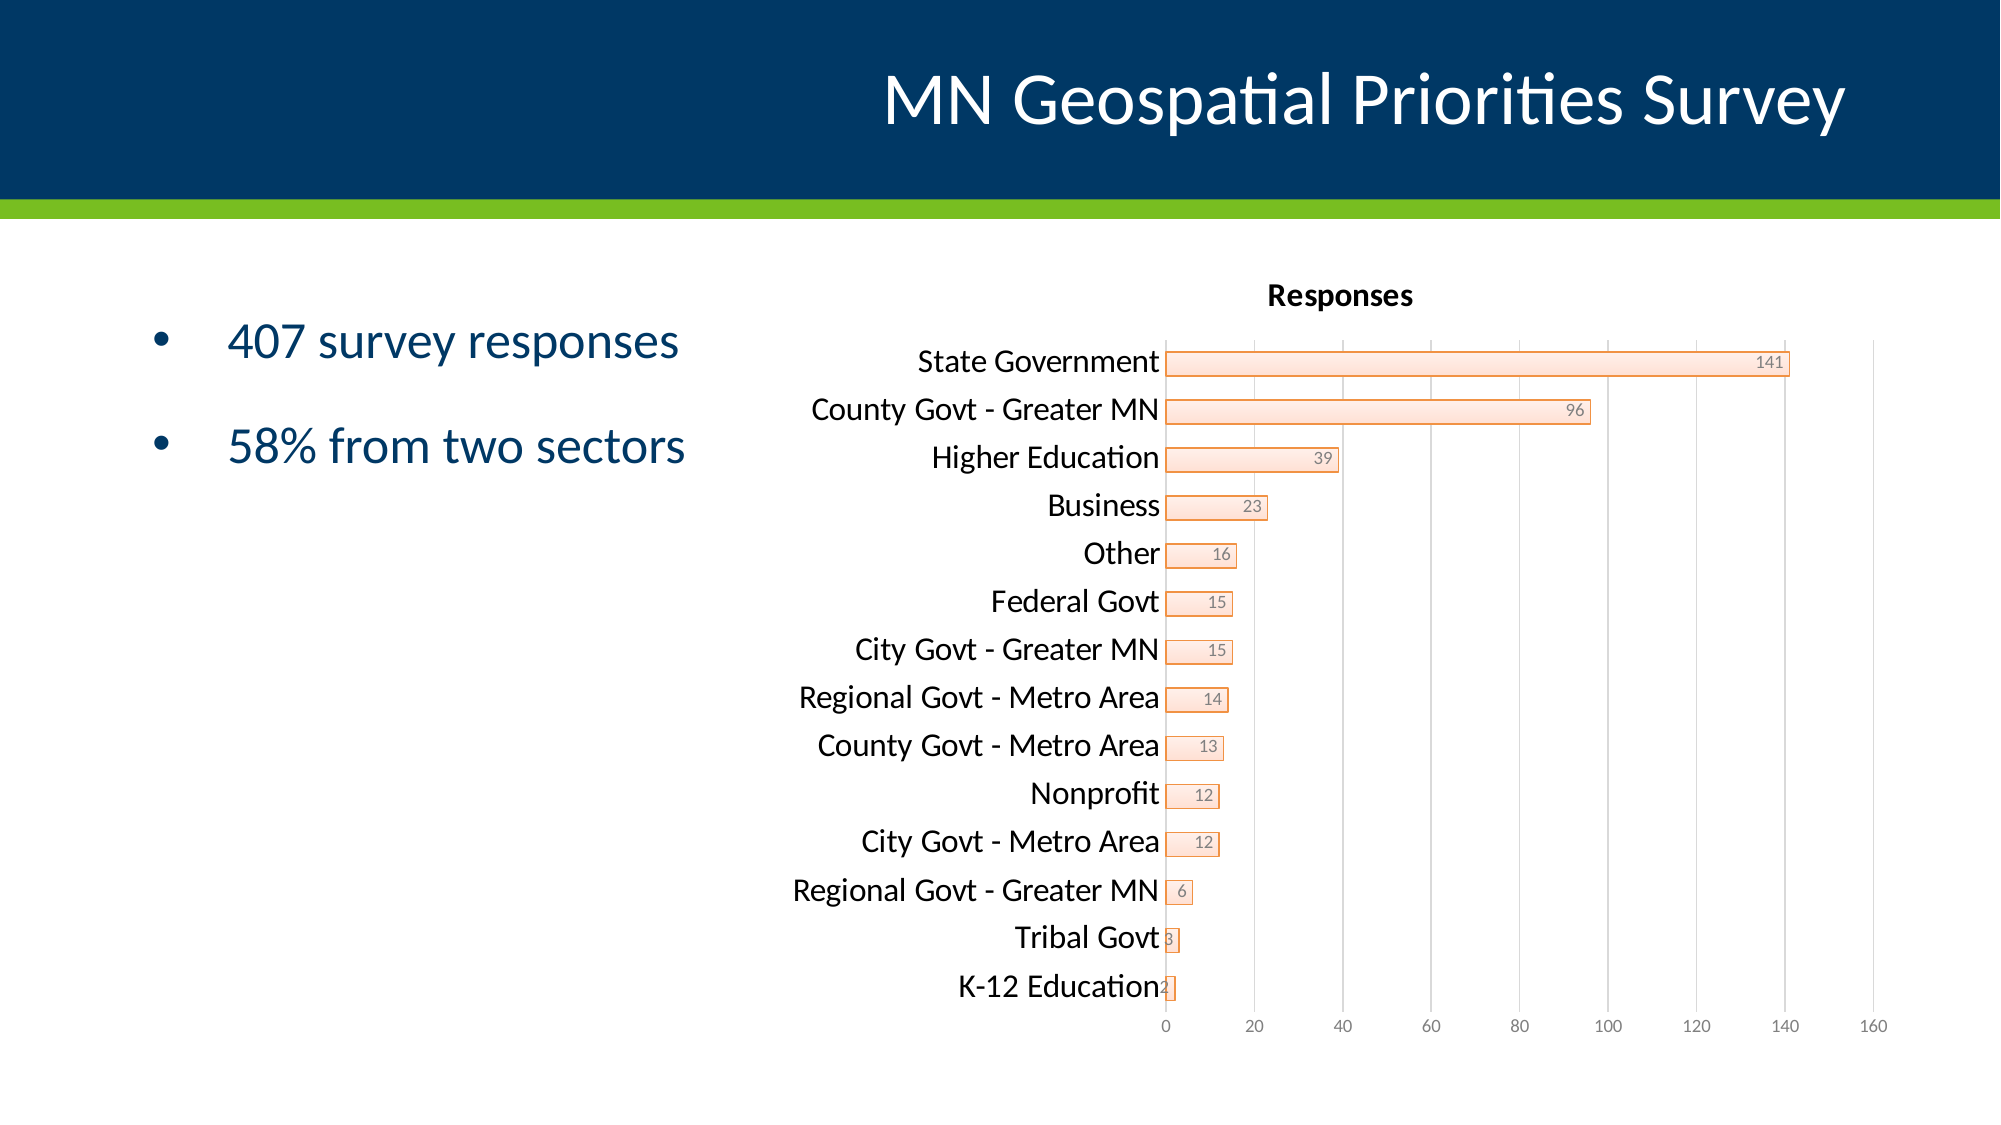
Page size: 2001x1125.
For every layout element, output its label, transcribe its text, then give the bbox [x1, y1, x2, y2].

list 407 survey responses 58% from two sectors [137, 299, 769, 1014]
title MN Geospatial Priorities Survey [137, 24, 1863, 175]
chart [769, 246, 1911, 1054]
